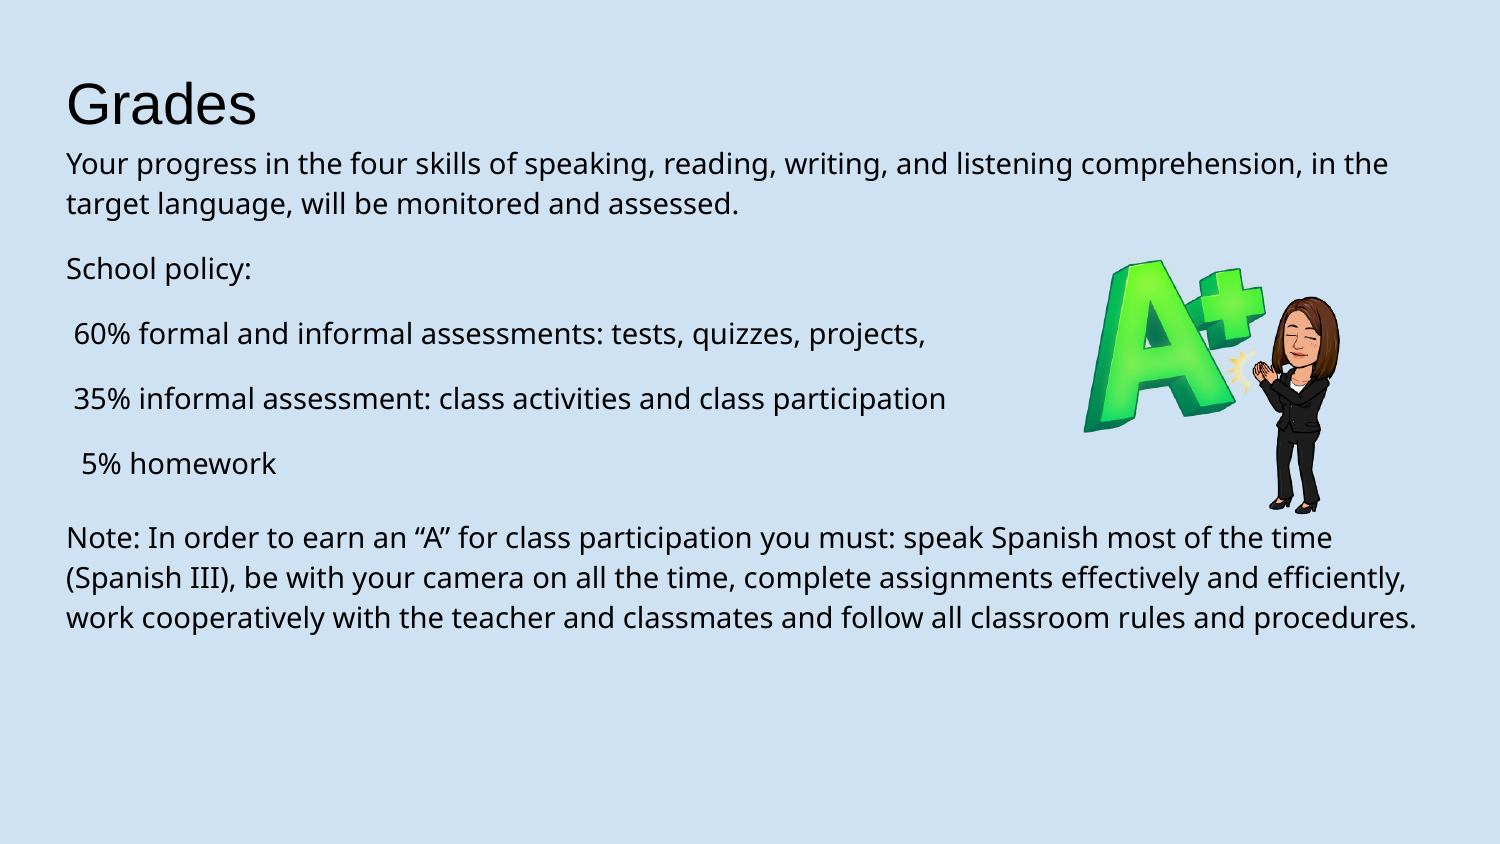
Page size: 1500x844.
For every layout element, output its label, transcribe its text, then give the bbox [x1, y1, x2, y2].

list Your progress in the four skills of speaking, reading, writing, and listening comprehension, in the target language, will be monitored and assessed. School policy: 60% formal and informal assessments: tests, quizzes, projects, 35% informal assessment: class activities and class participation 5% homework Note: In order to earn an “A” for class participation you must: speak Spanish most of the time (Spanish III), be with your camera on all the time, complete assignments effectively and efficiently, work cooperatively with the teacher and classmates and follow all classroom rules and procedures. [51, 124, 1449, 750]
title Grades [51, 50, 1449, 124]
picture [1078, 238, 1363, 524]
